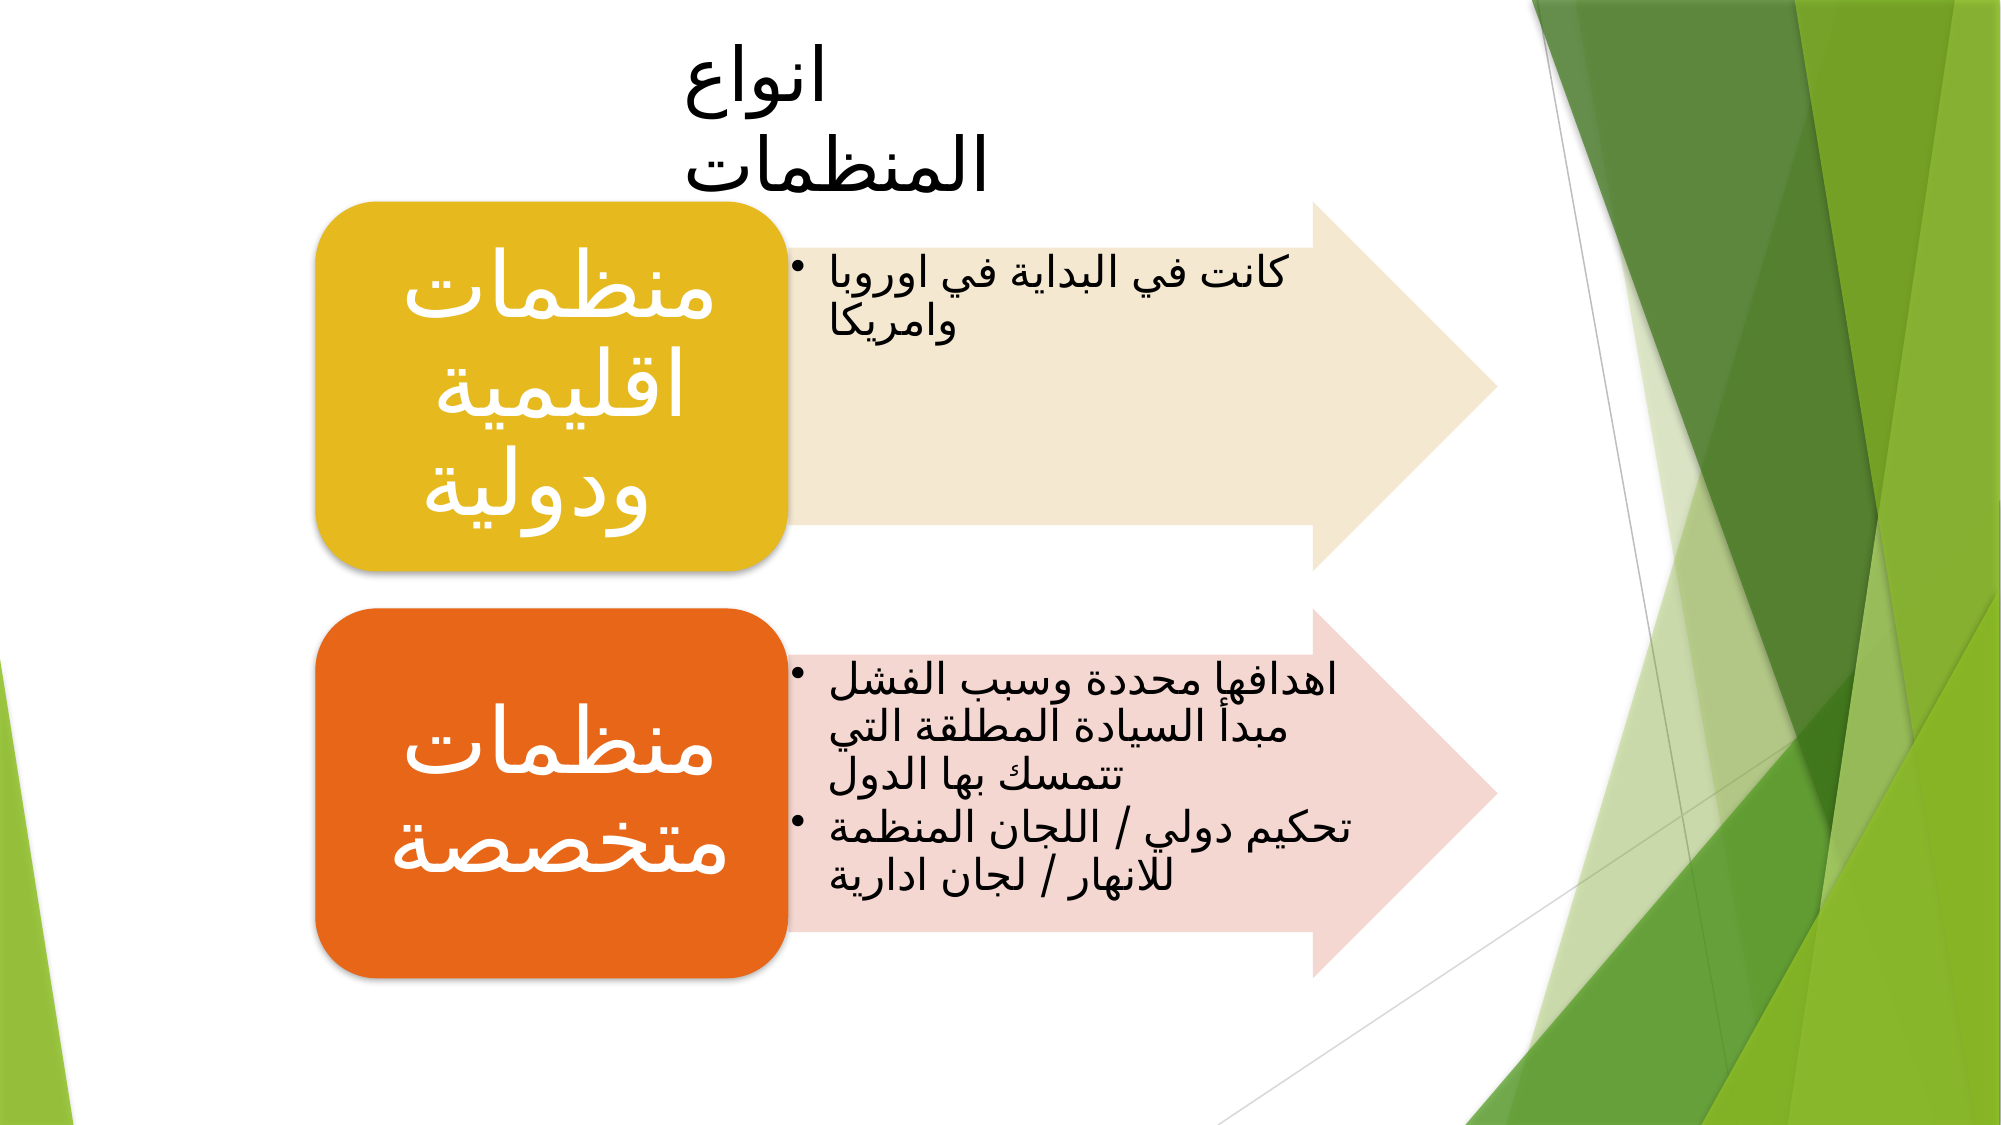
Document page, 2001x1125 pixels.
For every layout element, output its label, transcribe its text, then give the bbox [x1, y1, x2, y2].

title انواع المنظمات [668, 19, 1082, 144]
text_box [314, 200, 1499, 979]
